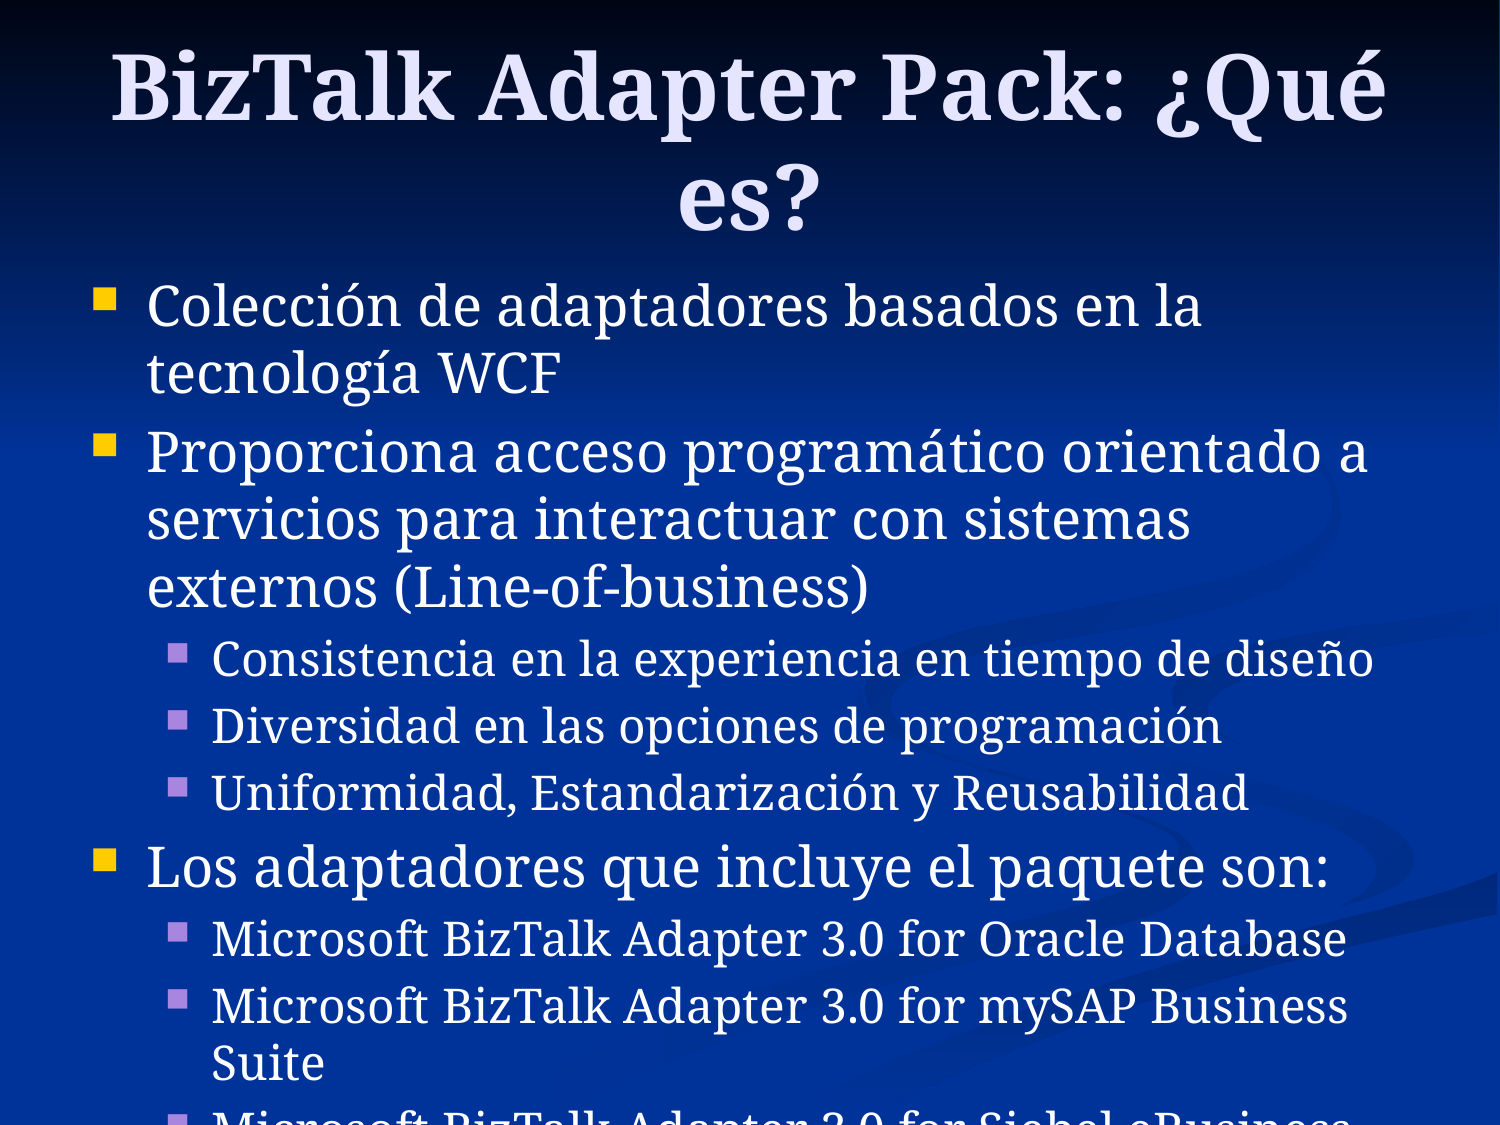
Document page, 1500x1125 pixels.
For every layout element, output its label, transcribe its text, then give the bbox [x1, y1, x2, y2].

list Colección de adaptadores basados en la tecnología WCF Proporciona acceso programático orientado a servicios para interactuar con sistemas externos (Line-of-business) Consistencia en la experiencia en tiempo de diseño Diversidad en las opciones de programación Uniformidad, Estandarización y Reusabilidad Los adaptadores que incluye el paquete son: Microsoft BizTalk Adapter 3.0 for Oracle Database Microsoft BizTalk Adapter 3.0 for mySAP Business Suite Microsoft BizTalk Adapter 3.0 for Siebel eBusiness Applications [74, 262, 1426, 1006]
title BizTalk Adapter Pack: ¿Qué es? [74, 44, 1426, 233]
